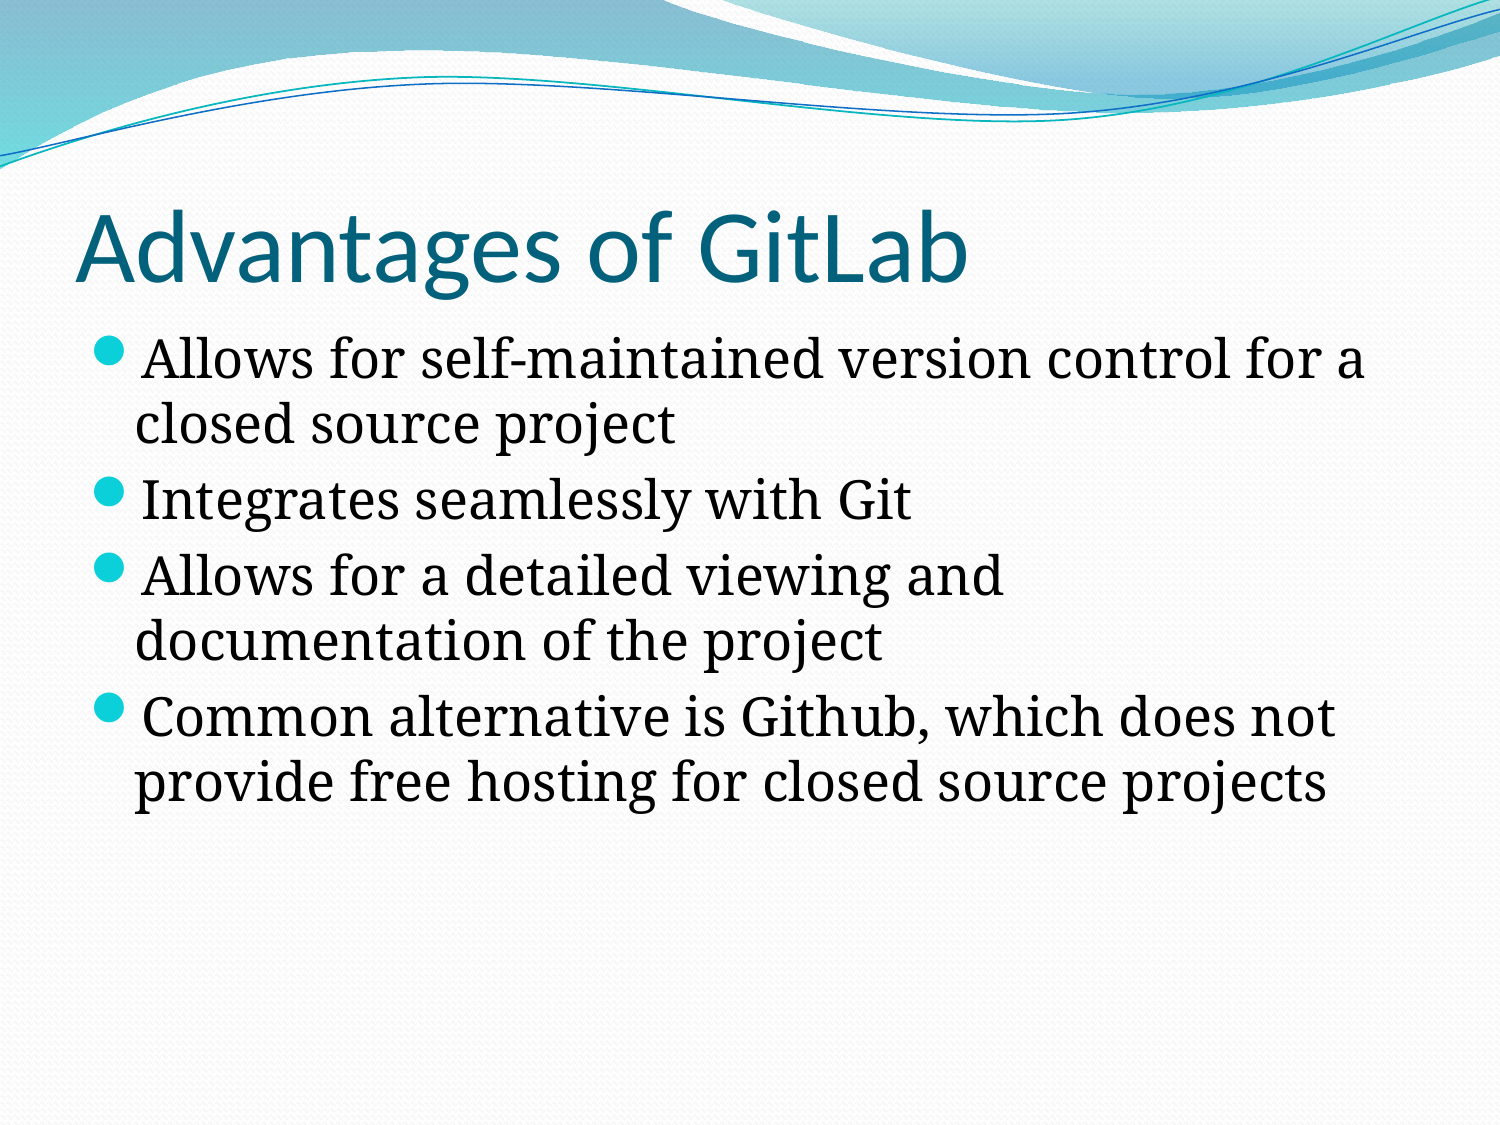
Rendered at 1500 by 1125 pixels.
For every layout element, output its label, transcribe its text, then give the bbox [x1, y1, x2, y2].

title Advantages of GitLab [75, 115, 1425, 303]
list Allows for self-maintained version control for a closed source project Integrates seamlessly with Git Allows for a detailed viewing and documentation of the project Common alternative is Github, which does not provide free hosting for closed source projects [75, 317, 1425, 1038]
